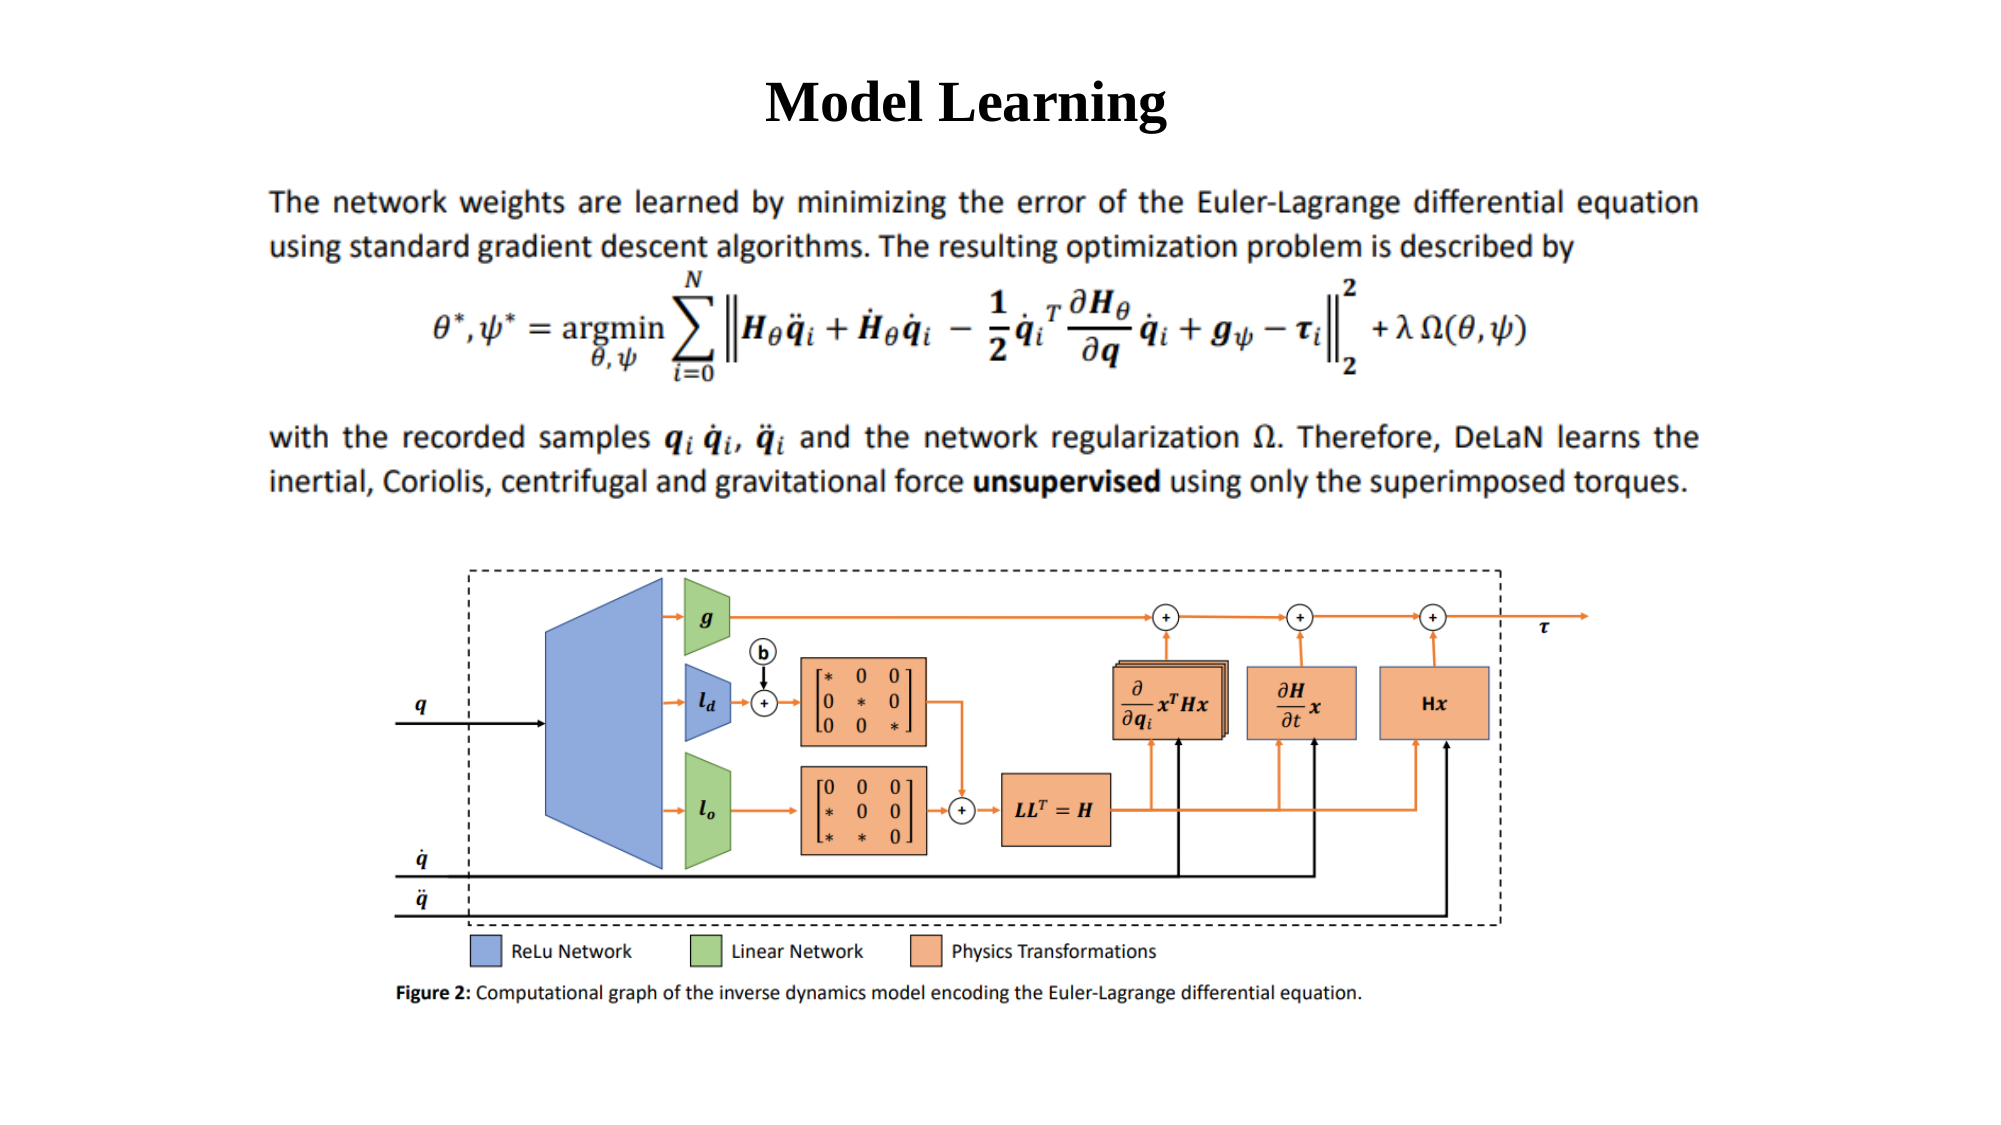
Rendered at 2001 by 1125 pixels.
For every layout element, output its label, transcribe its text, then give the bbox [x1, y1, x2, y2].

picture [255, 172, 1721, 516]
picture [382, 562, 1595, 1013]
text_box Model Learning [348, 55, 1586, 141]
